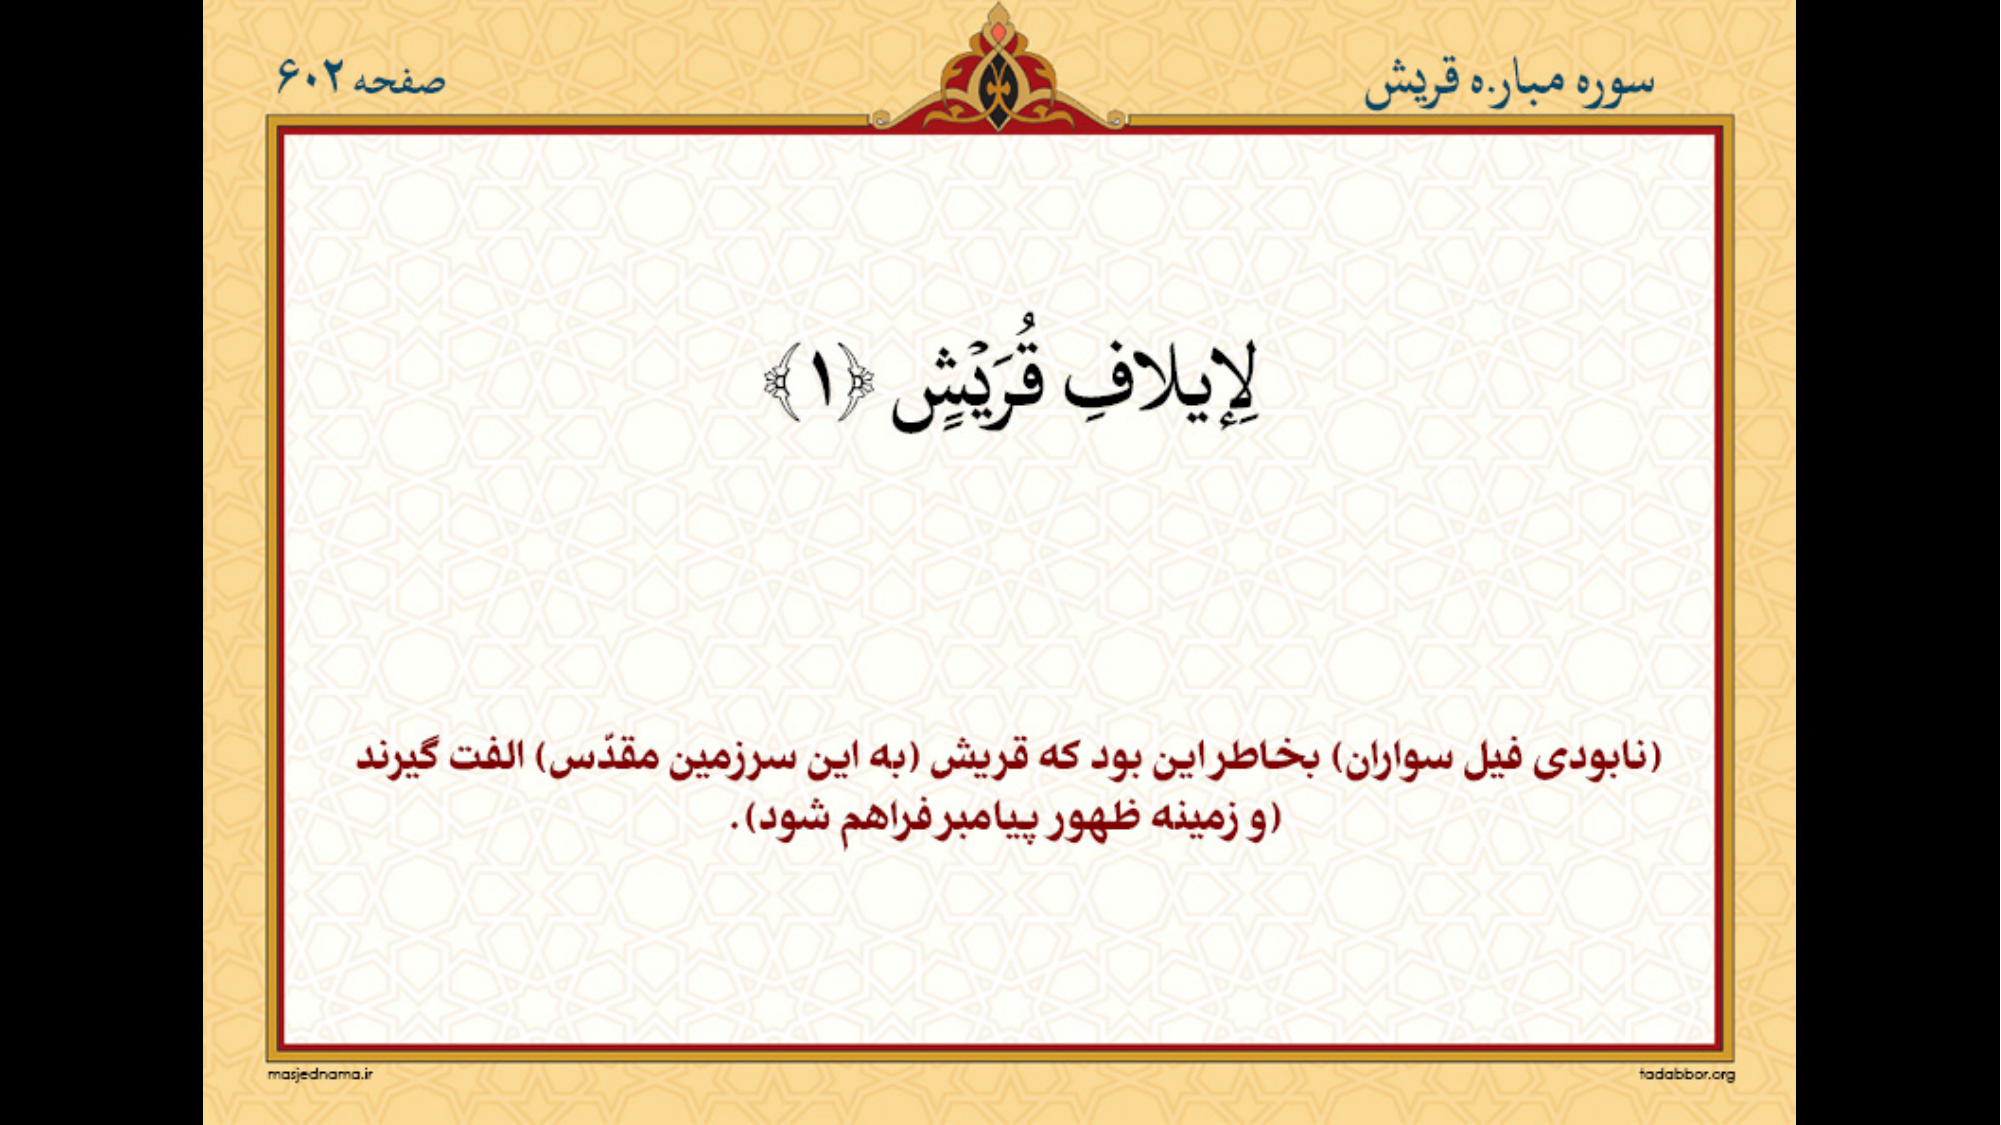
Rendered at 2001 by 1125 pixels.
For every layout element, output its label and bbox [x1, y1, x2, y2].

picture [203, 0, 1796, 1125]
